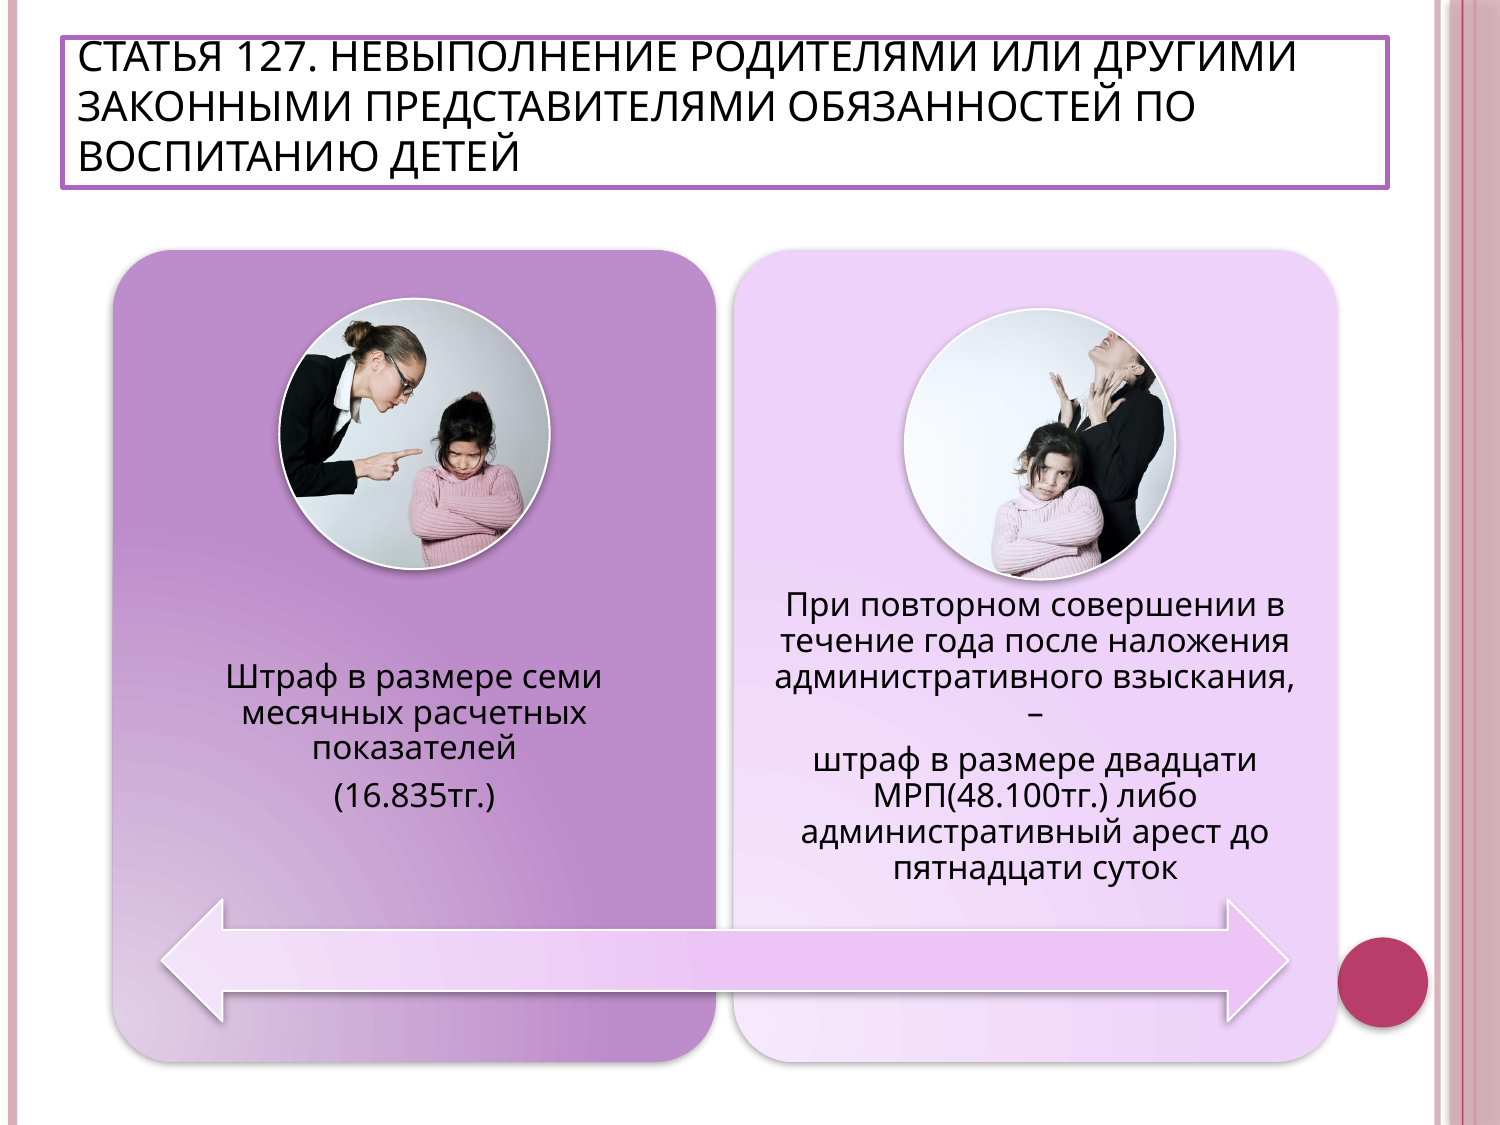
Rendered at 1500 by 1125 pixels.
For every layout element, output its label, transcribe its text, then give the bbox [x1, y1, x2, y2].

title Статья 127. Невыполнение родителями или другими законными представителями обязанностей по воспитанию детей [60, 35, 1390, 190]
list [111, 249, 1338, 1063]
